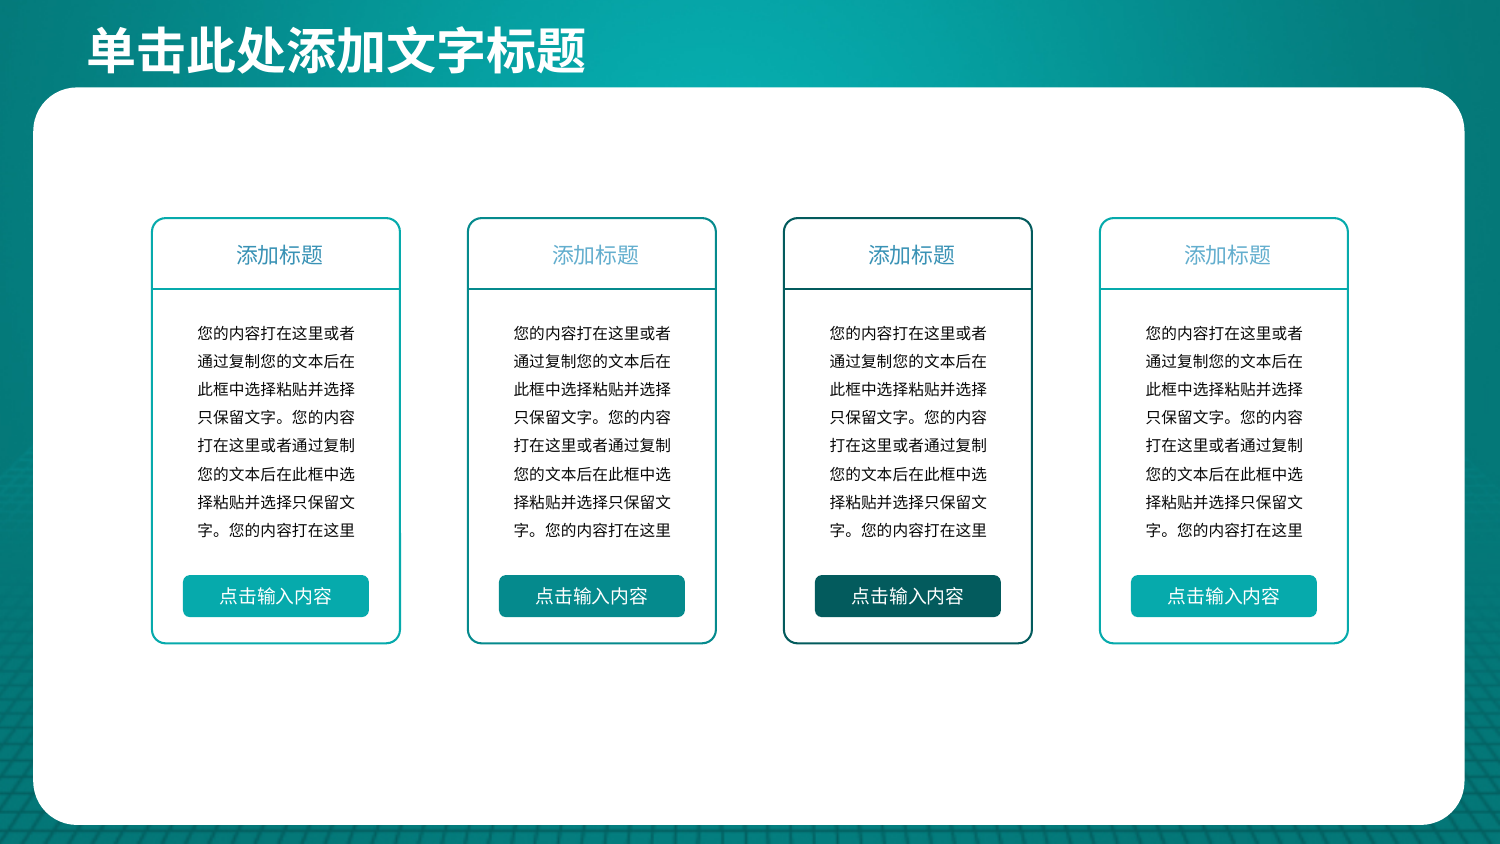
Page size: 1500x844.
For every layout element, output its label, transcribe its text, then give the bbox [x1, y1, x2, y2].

text_box 您的内容打在这里或者通过复制您的文本后在此框中选择粘贴并选择只保留文字。您的内容打在这里或者通过复制您的文本后在此框中选择粘贴并选择只保留文字。您的内容打在这里 [186, 308, 374, 546]
picture [0, 0, 1500, 844]
text_box 添加标题 [853, 234, 971, 276]
text_box [149, 215, 403, 646]
text_box 添加标题 [221, 234, 339, 276]
text_box 您的内容打在这里或者通过复制您的文本后在此框中选择粘贴并选择只保留文字。您的内容打在这里或者通过复制您的文本后在此框中选择粘贴并选择只保留文字。您的内容打在这里 [502, 308, 690, 546]
text_box [1097, 215, 1351, 646]
text_box 您的内容打在这里或者通过复制您的文本后在此框中选择粘贴并选择只保留文字。您的内容打在这里或者通过复制您的文本后在此框中选择粘贴并选择只保留文字。您的内容打在这里 [818, 308, 1006, 546]
text_box 点击输入内容 [180, 572, 372, 620]
text_box 添加标题 [1169, 234, 1287, 276]
text_box 点击输入内容 [1128, 572, 1320, 620]
text_box 点击输入内容 [496, 572, 688, 620]
text_box 点击输入内容 [812, 572, 1004, 620]
text_box 您的内容打在这里或者通过复制您的文本后在此框中选择粘贴并选择只保留文字。您的内容打在这里或者通过复制您的文本后在此框中选择粘贴并选择只保留文字。您的内容打在这里 [1134, 308, 1322, 546]
text_box 添加标题 [537, 234, 655, 276]
text_box [465, 215, 719, 646]
text_box [781, 215, 1035, 646]
